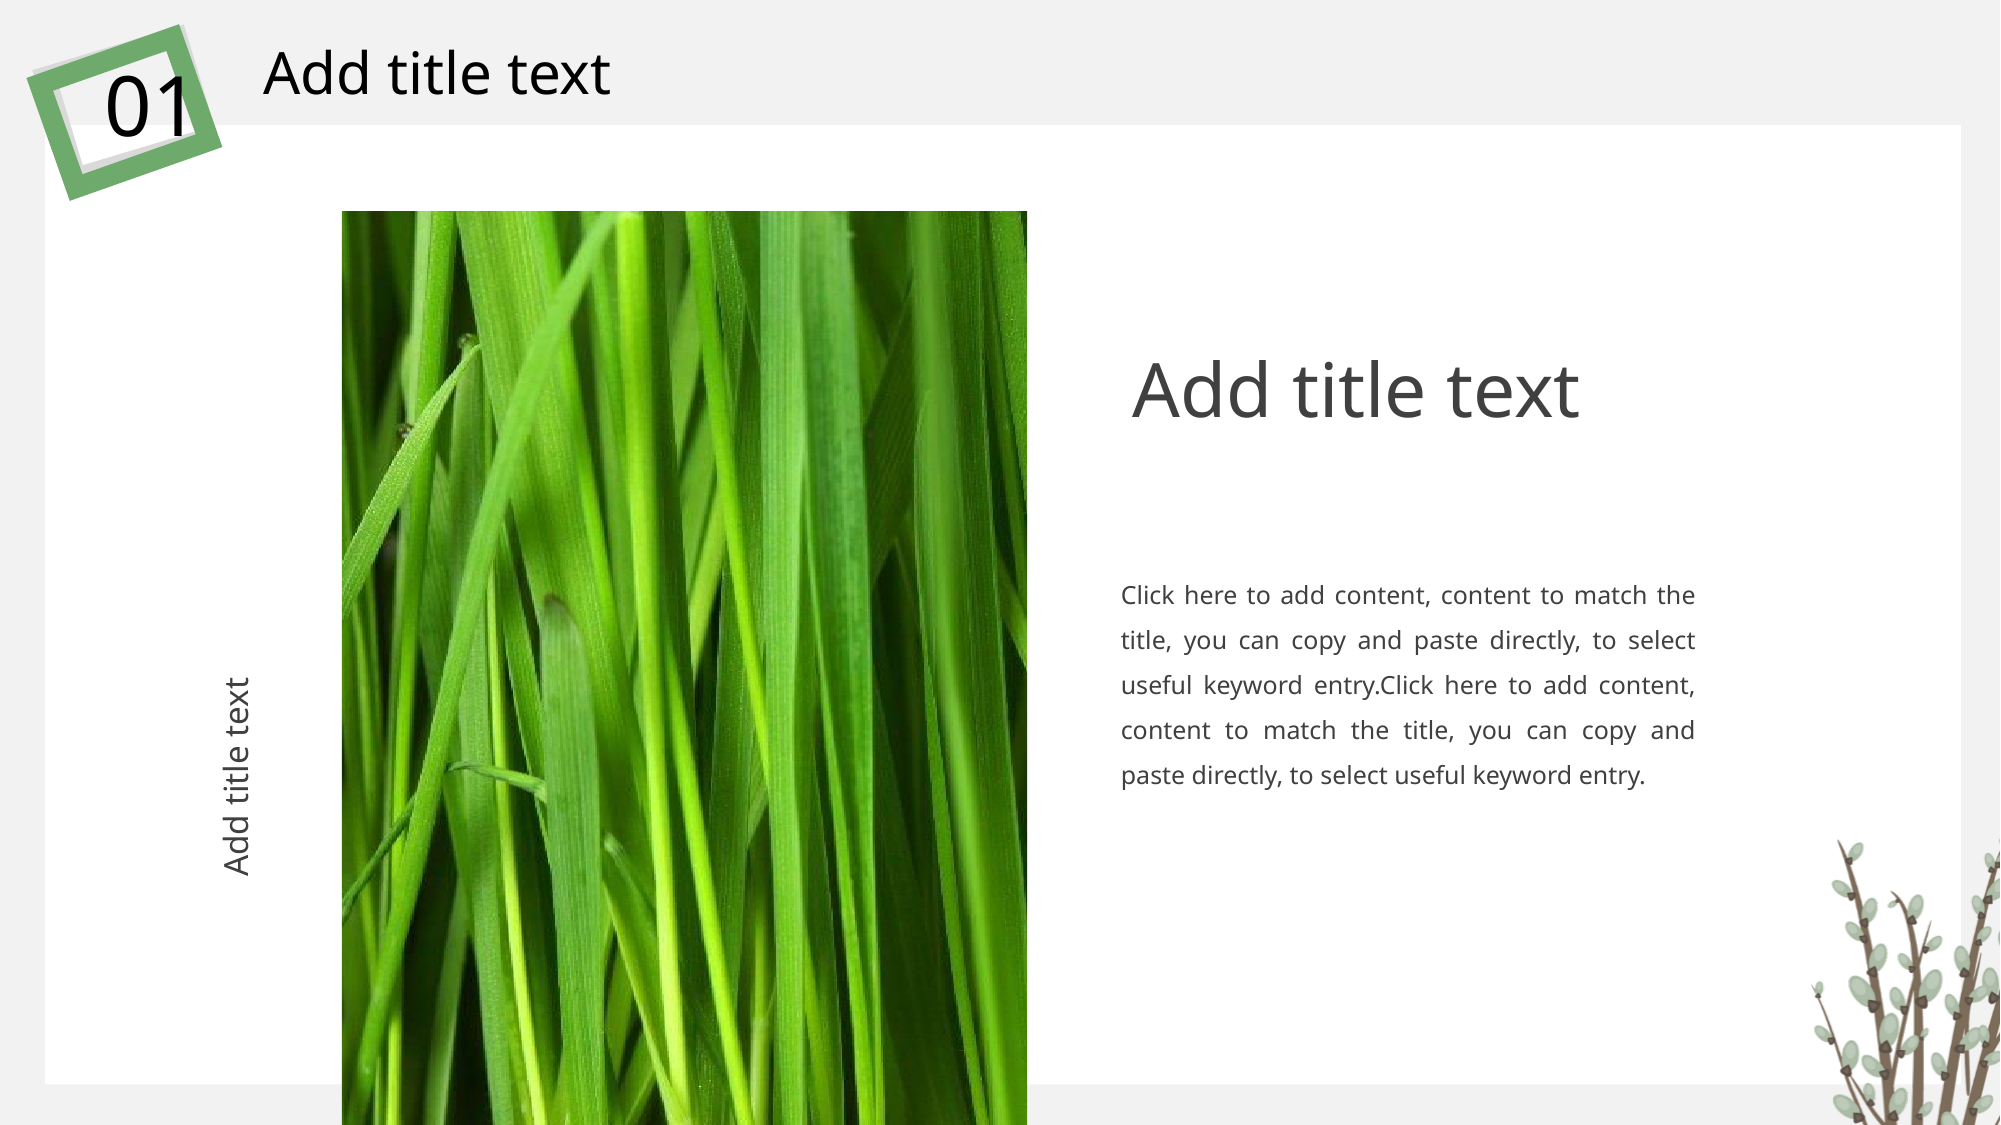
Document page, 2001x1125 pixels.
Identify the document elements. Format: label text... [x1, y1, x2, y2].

picture [1771, 782, 2000, 1125]
text_box Add title text [248, 29, 627, 114]
picture [341, 210, 1028, 1125]
text_box 01 [90, 45, 215, 160]
text_box Add title text [1117, 335, 1597, 441]
text_box Add title text [207, 381, 262, 892]
text_box Click here to add content, content to match the title, you can copy and paste directly, to select useful keyword entry.Click here to add content, content to match the title, you can copy and paste directly, to select useful keyword entry. [1105, 557, 1712, 797]
